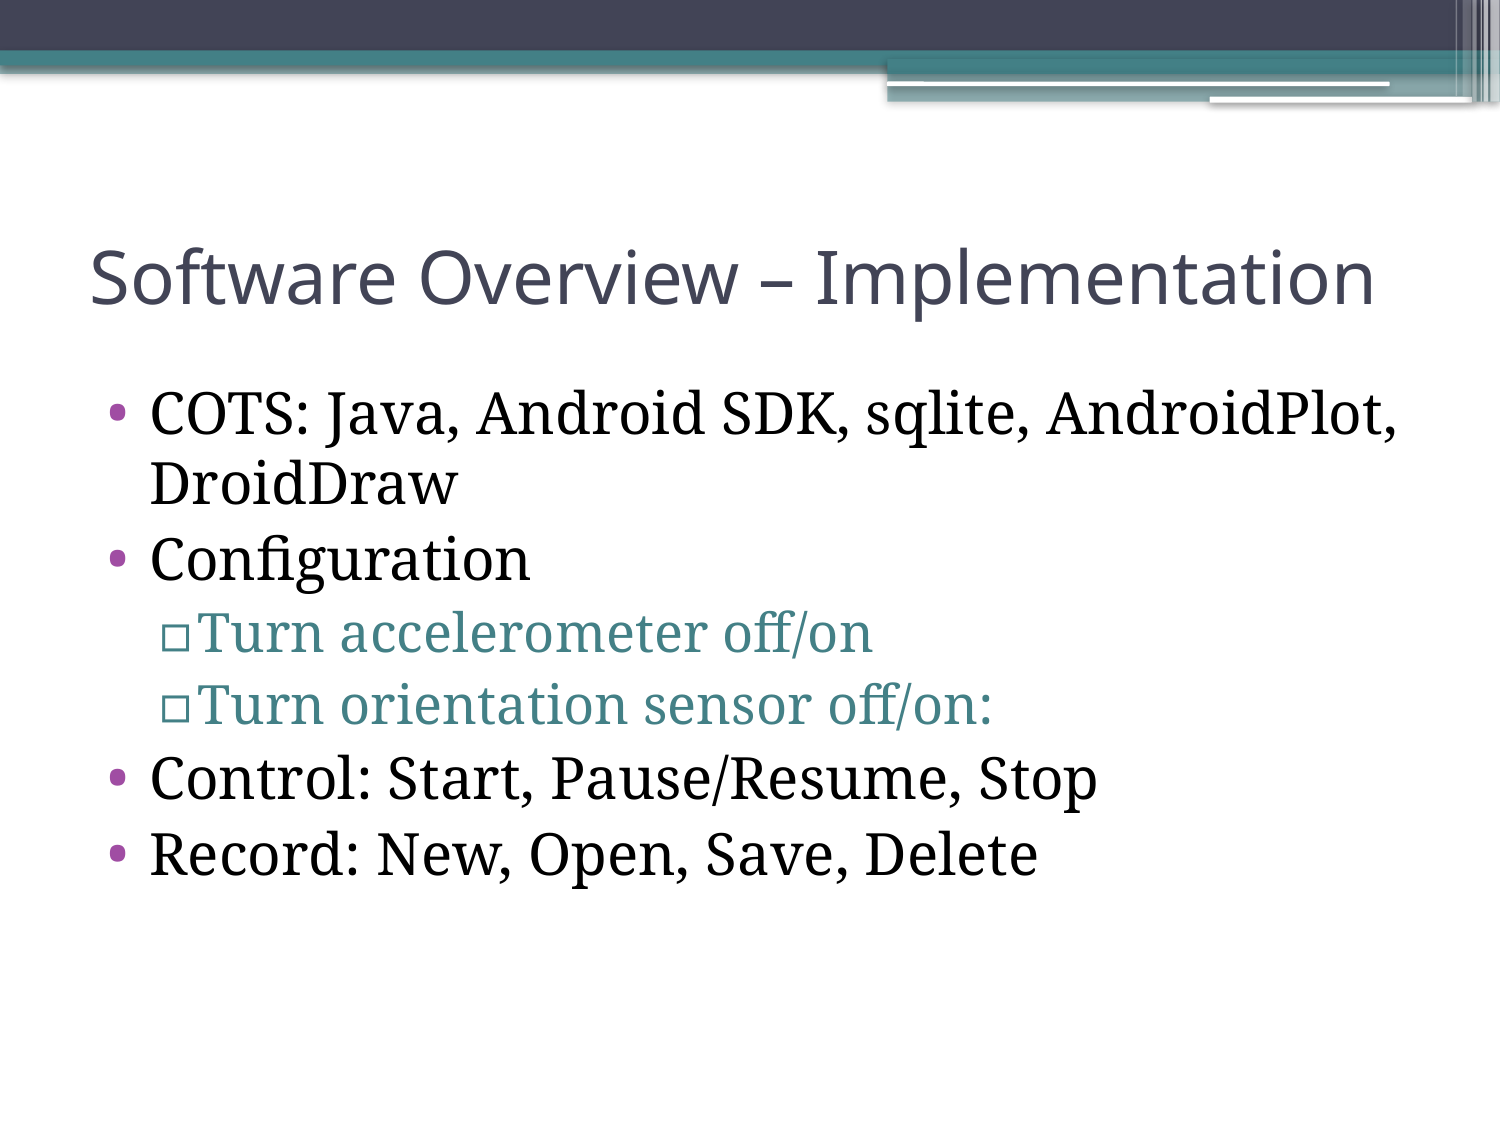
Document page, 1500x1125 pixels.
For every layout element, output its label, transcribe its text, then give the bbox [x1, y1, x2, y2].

title Software Overview – Implementation [75, 187, 1425, 363]
list COTS: Java, Android SDK, sqlite, AndroidPlot, DroidDraw Configuration Turn accelerometer off/on Turn orientation sensor off/on: Control: Start, Pause/Resume, Stop Record: New, Open, Save, Delete [75, 368, 1425, 1079]
